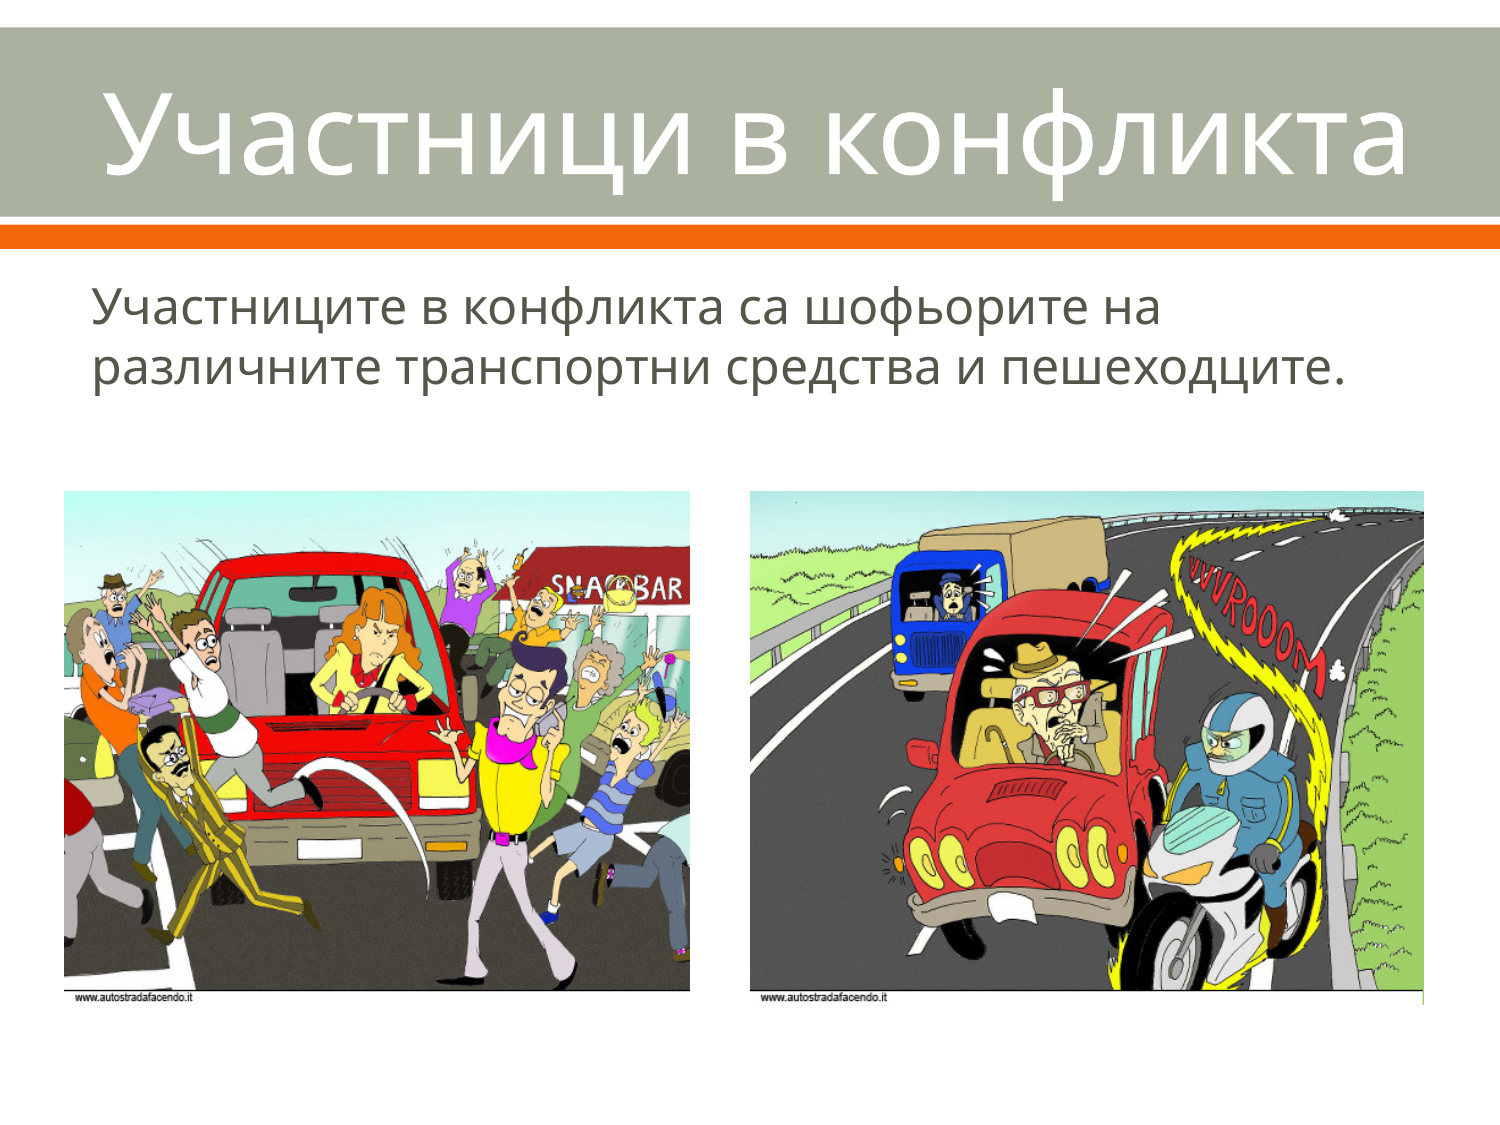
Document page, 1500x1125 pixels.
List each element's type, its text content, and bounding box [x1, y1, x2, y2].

title Участници в конфликта [85, 42, 1429, 216]
picture [64, 491, 690, 1006]
picture [749, 491, 1424, 1006]
list Участниците в конфликта са шофьорите на различните транспортни средства и пешеходците. [76, 267, 1420, 955]
